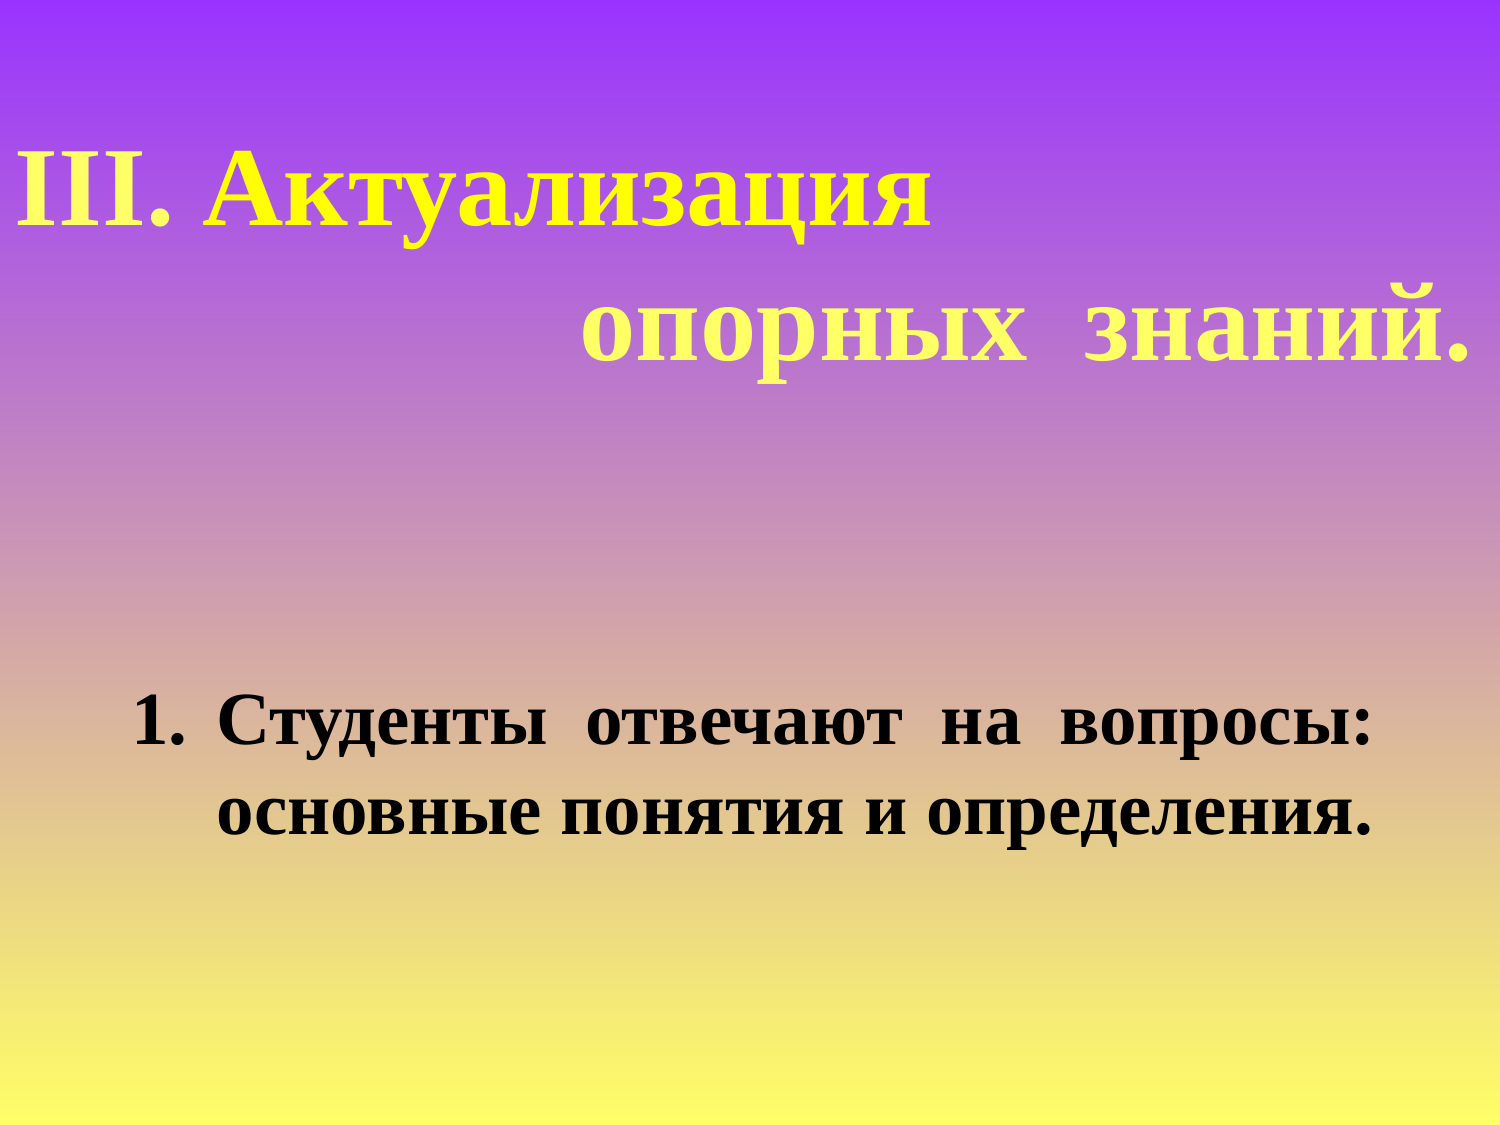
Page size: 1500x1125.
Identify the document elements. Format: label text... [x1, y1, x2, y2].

text_box Актуализация опорных знаний. [0, 105, 1500, 391]
list Студенты отвечают на вопросы: основные понятия и определения. [41, 526, 1465, 856]
